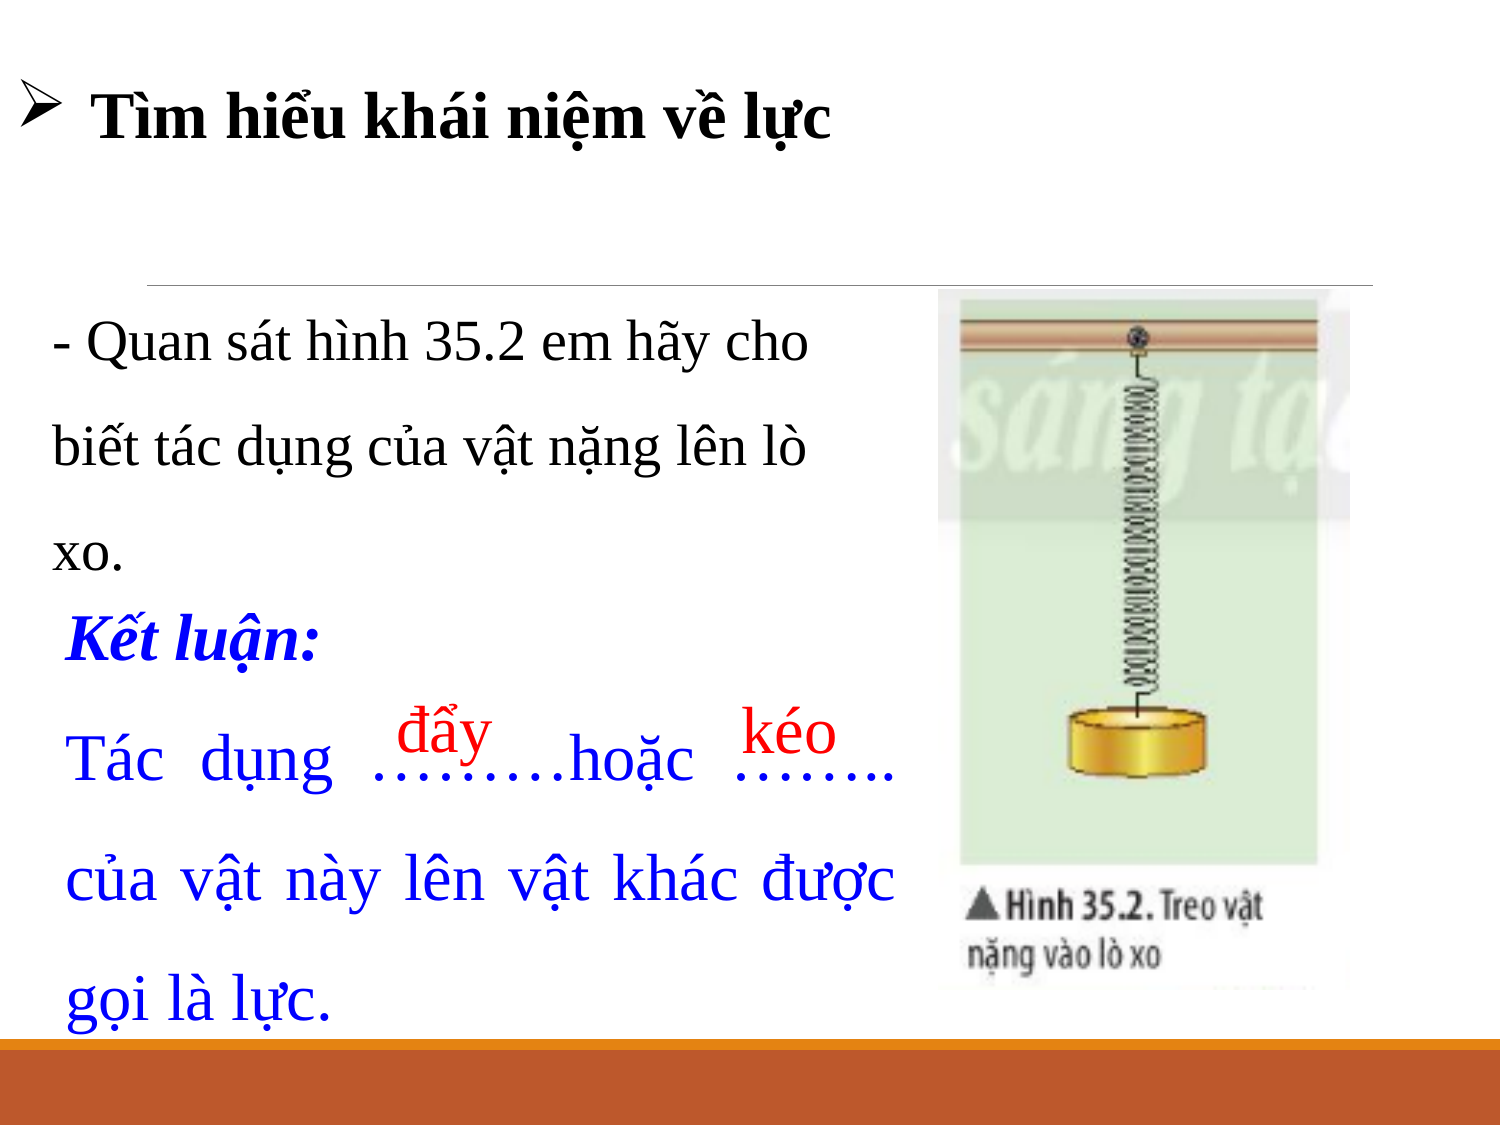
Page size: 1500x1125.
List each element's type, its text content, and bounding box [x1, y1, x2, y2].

text_box Kết luận: Tác dụng ………hoặc …….. của vật này lên vật khác được gọi là lực. [49, 561, 914, 1026]
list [937, 289, 1351, 991]
text_box đẩy [381, 678, 544, 773]
text_box Tìm hiểu khái niệm về lực [0, 50, 1350, 174]
text_box kéo [726, 679, 889, 775]
text_box - Quan sát hình 35.2 em hãy cho biết tác dụng của vật nặng lên lò xo. [36, 286, 889, 564]
